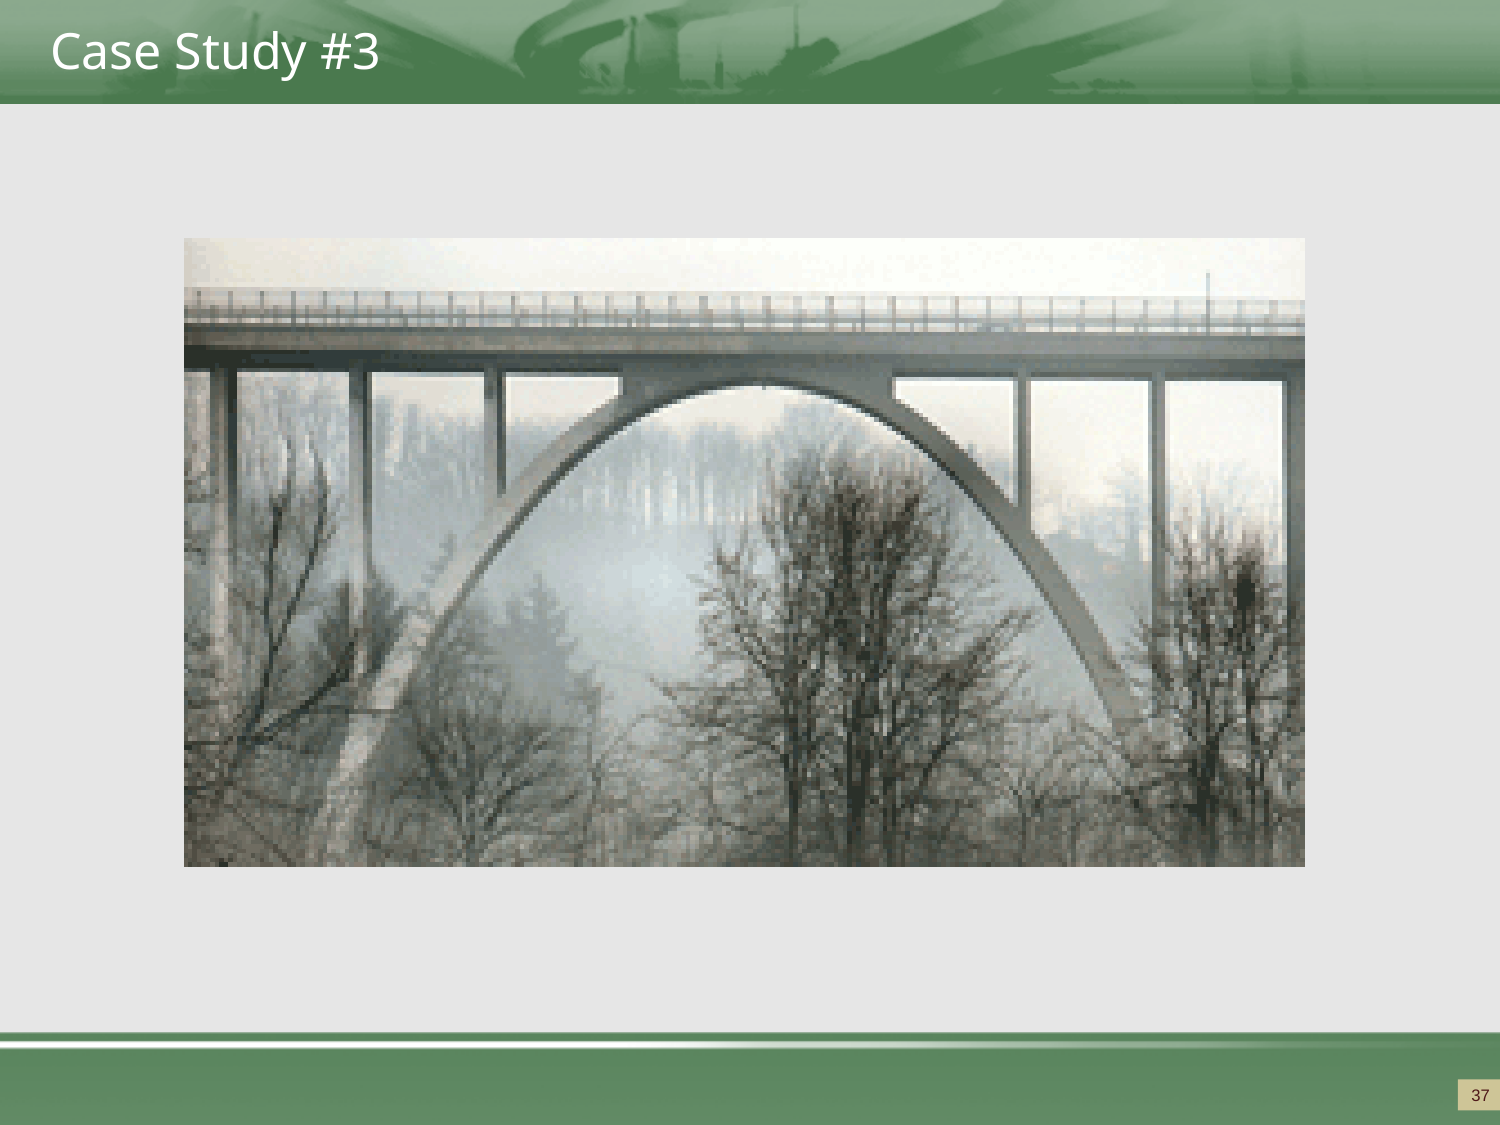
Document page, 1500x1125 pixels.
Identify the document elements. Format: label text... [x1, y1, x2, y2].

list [184, 238, 1306, 867]
title Case Study #3 [50, 12, 1421, 89]
slide_number 37 [1455, 1079, 1490, 1111]
